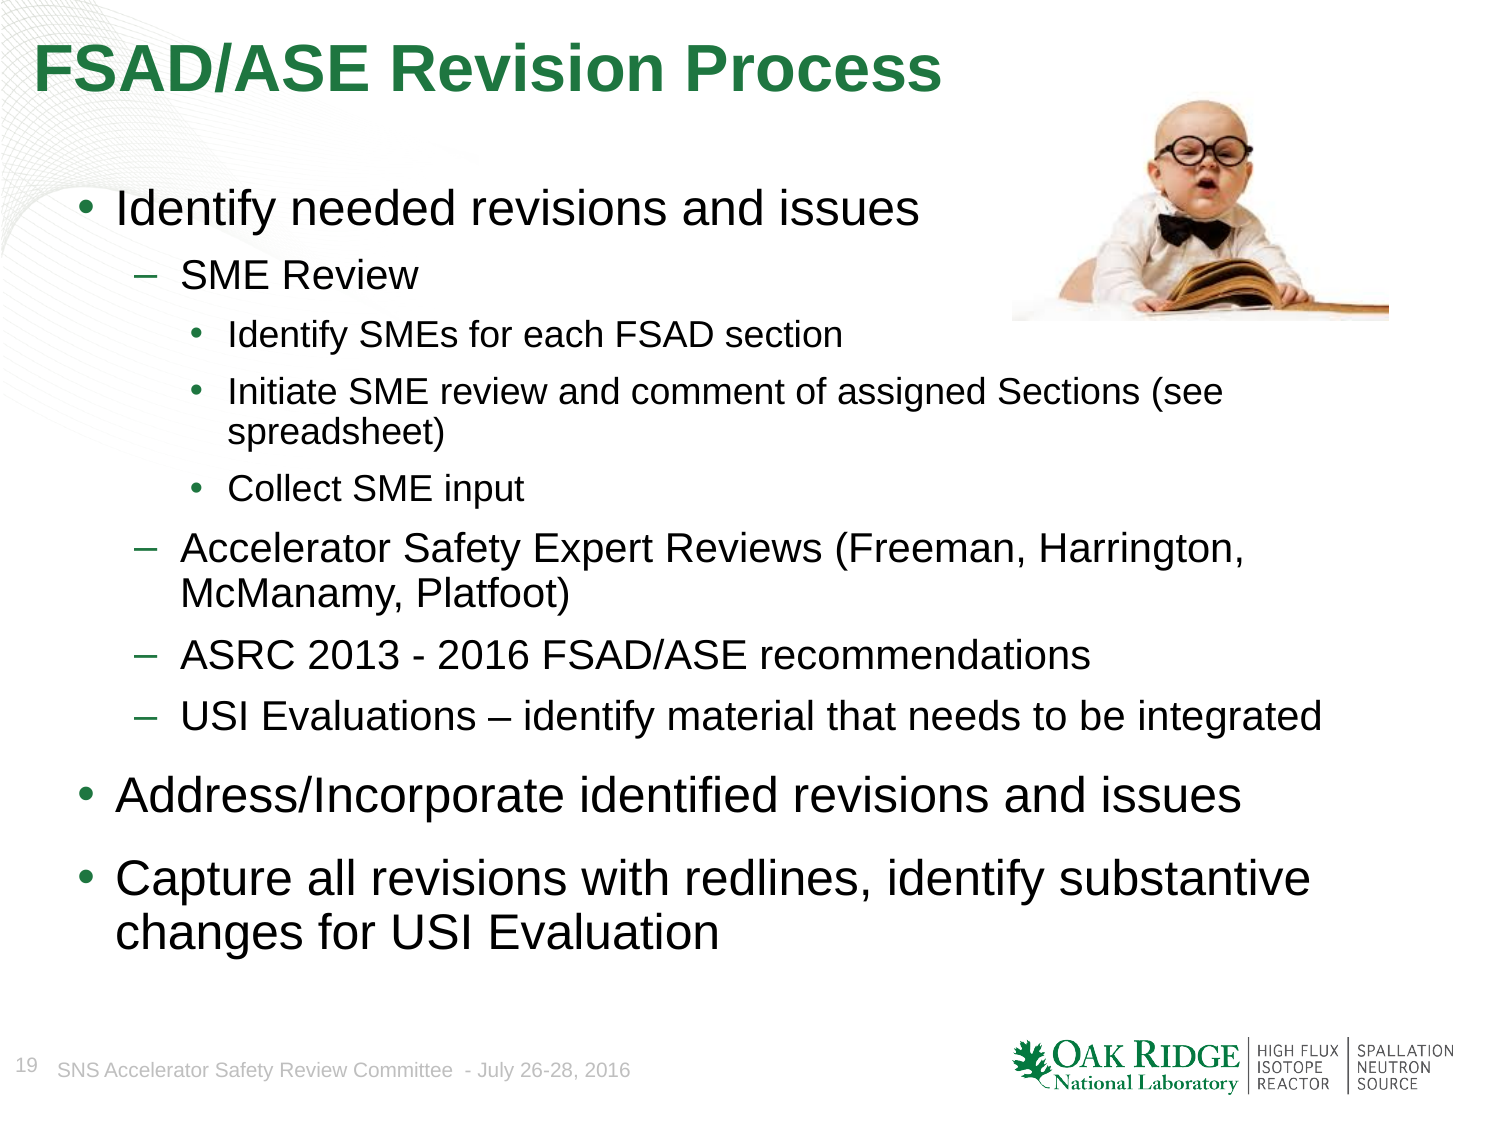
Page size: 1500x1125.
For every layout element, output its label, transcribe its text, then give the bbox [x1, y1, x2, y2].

title FSAD/ASE Revision Process [17, 28, 1369, 114]
list Identify needed revisions and issues SME Review Identify SMEs for each FSAD section Initiate SME review and comment of assigned Sections (see spreadsheet) Collect SME input Accelerator Safety Expert Reviews (Freeman, Harrington, McManamy, Platfoot) ASRC 2013 - 2016 FSAD/ASE recommendations USI Evaluations – identify material that needs to be integrated Address/Incorporate identified revisions and issues Capture all revisions with redlines, identify substantive changes for USI Evaluation [62, 174, 1426, 1001]
picture [1012, 70, 1389, 322]
picture [1012, 1037, 1453, 1095]
